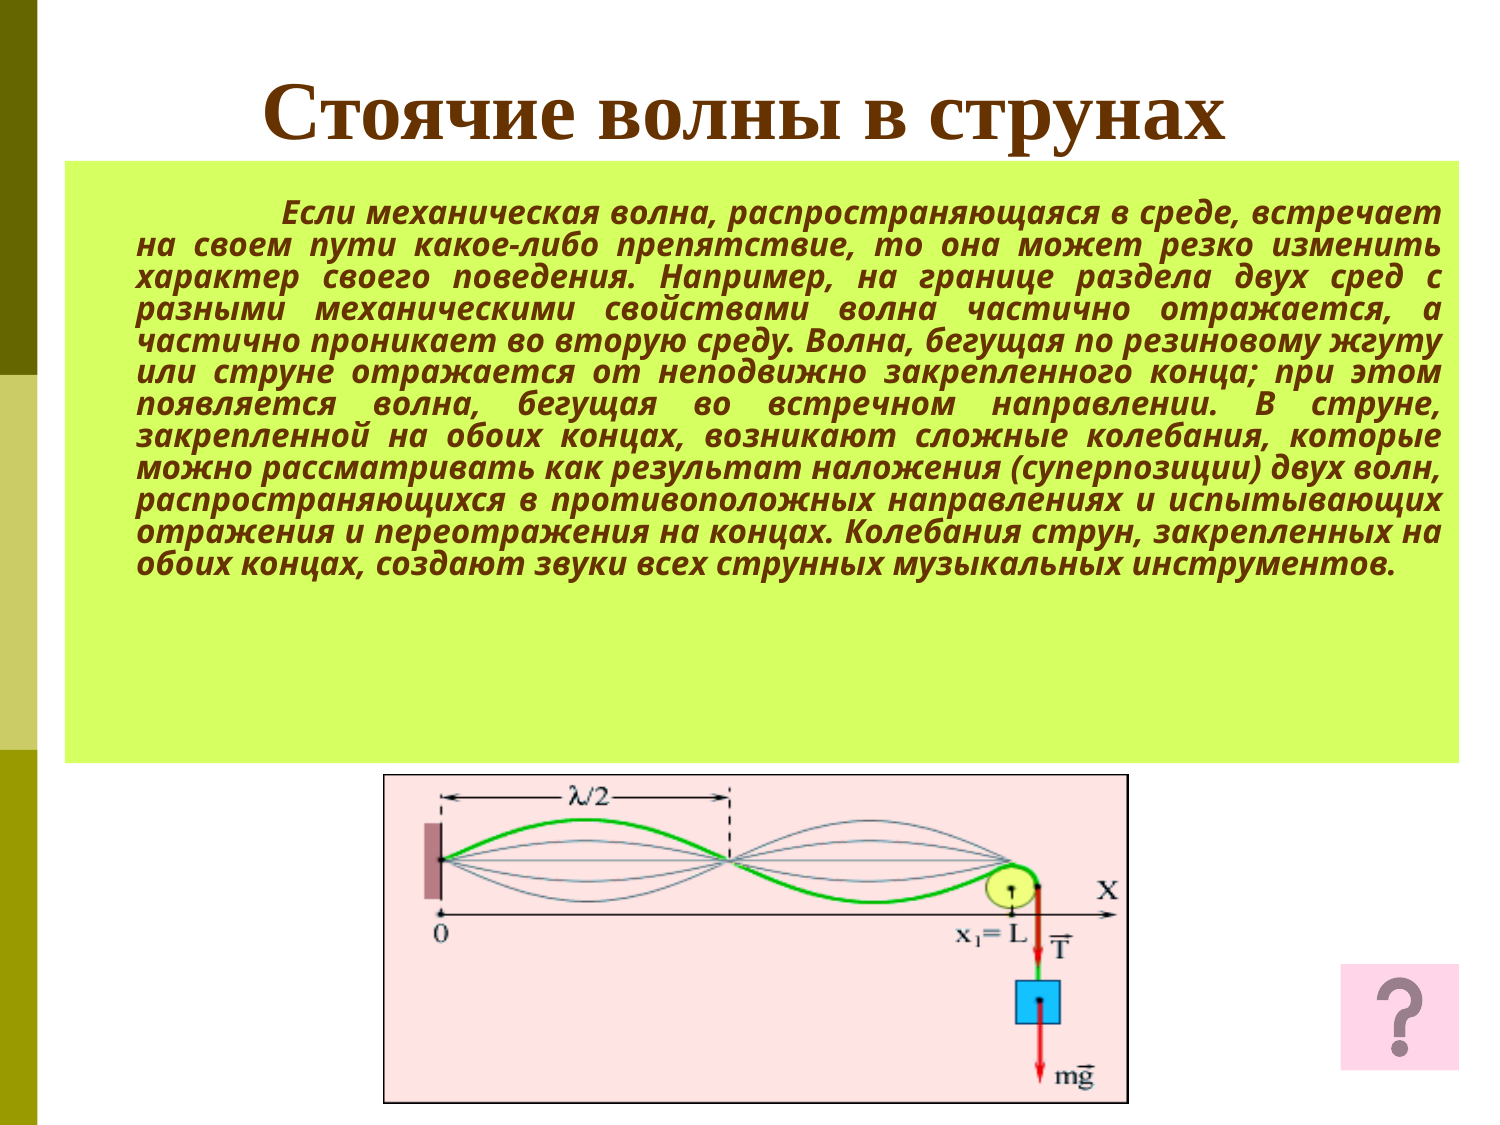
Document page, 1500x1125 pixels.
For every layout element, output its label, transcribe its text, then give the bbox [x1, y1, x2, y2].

text_box [1340, 964, 1459, 1071]
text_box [249, 228, 1251, 897]
title Стоячие волны в струнах [100, 66, 1389, 160]
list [383, 904, 1129, 1104]
list Если механическая волна, распространяющаяся в среде, встречает на своем пути какое-либо препятствие, то она может резко изменить характер своего поведения. Например, на границе раздела двух сред с разными механическими свойствами волна частично отражается, а частично проникает во вторую среду. Волна, бегущая по резиновому жгуту или струне отражается от неподвижно закрепленного конца; при этом появляется волна, бегущая во встречном направлении. В струне, закрепленной на обоих концах, возникают сложные колебания, которые можно рассматривать как результат наложения (суперпозиции) двух волн, распространяющихся в противоположных направлениях и испытывающих отражения и переотражения на концах. Колебания струн, закрепленных на обоих концах, создают звуки всех струнных музыкальных инструментов. [64, 160, 1460, 764]
